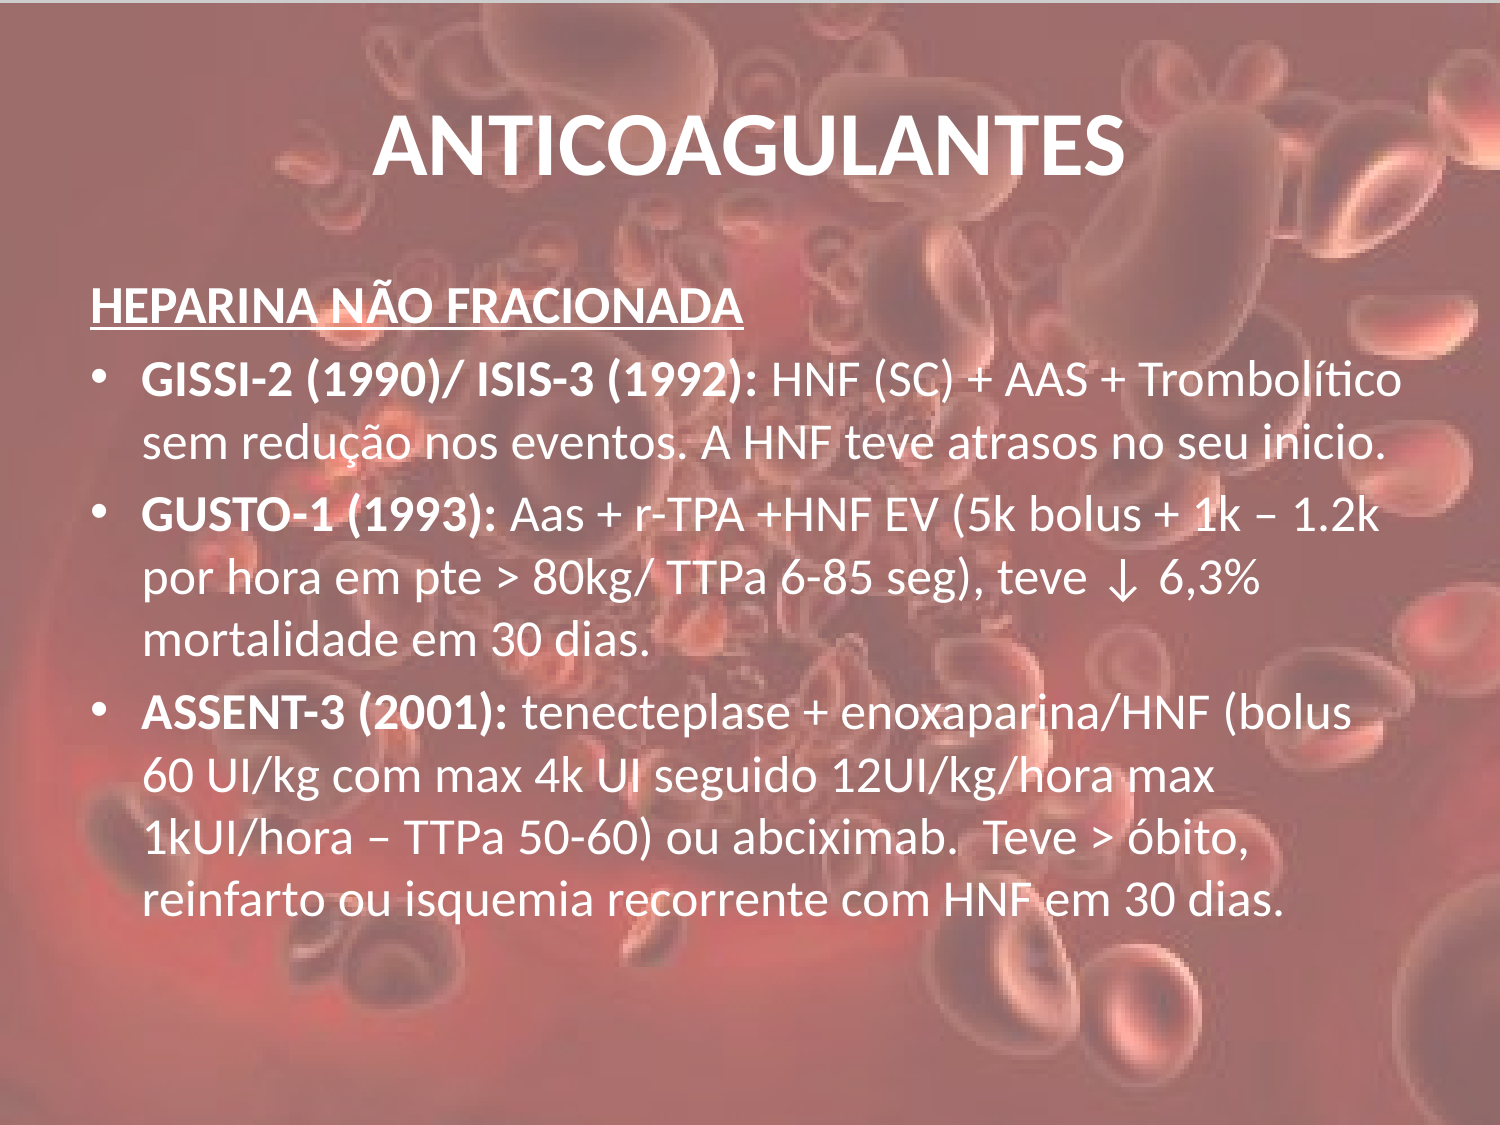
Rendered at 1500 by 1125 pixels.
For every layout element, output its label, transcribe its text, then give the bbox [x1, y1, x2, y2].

list HEPARINA NÃO FRACIONADA GISSI-2 (1990)/ ISIS-3 (1992): HNF (SC) + AAS + Trombolítico sem redução nos eventos. A HNF teve atrasos no seu inicio. GUSTO-1 (1993): Aas + r-TPA +HNF EV (5k bolus + 1k – 1.2k por hora em pte > 80kg/ TTPa 6-85 seg), teve ↓ 6,3% mortalidade em 30 dias. ASSENT-3 (2001): tenecteplase + enoxaparina/HNF (bolus 60 UI/kg com max 4k UI seguido 12UI/kg/hora max 1kUI/hora – TTPa 50-60) ou abciximab. Teve > óbito, reinfarto ou isquemia recorrente com HNF em 30 dias. [75, 262, 1425, 1005]
title ANTICOAGULANTES [75, 45, 1425, 233]
